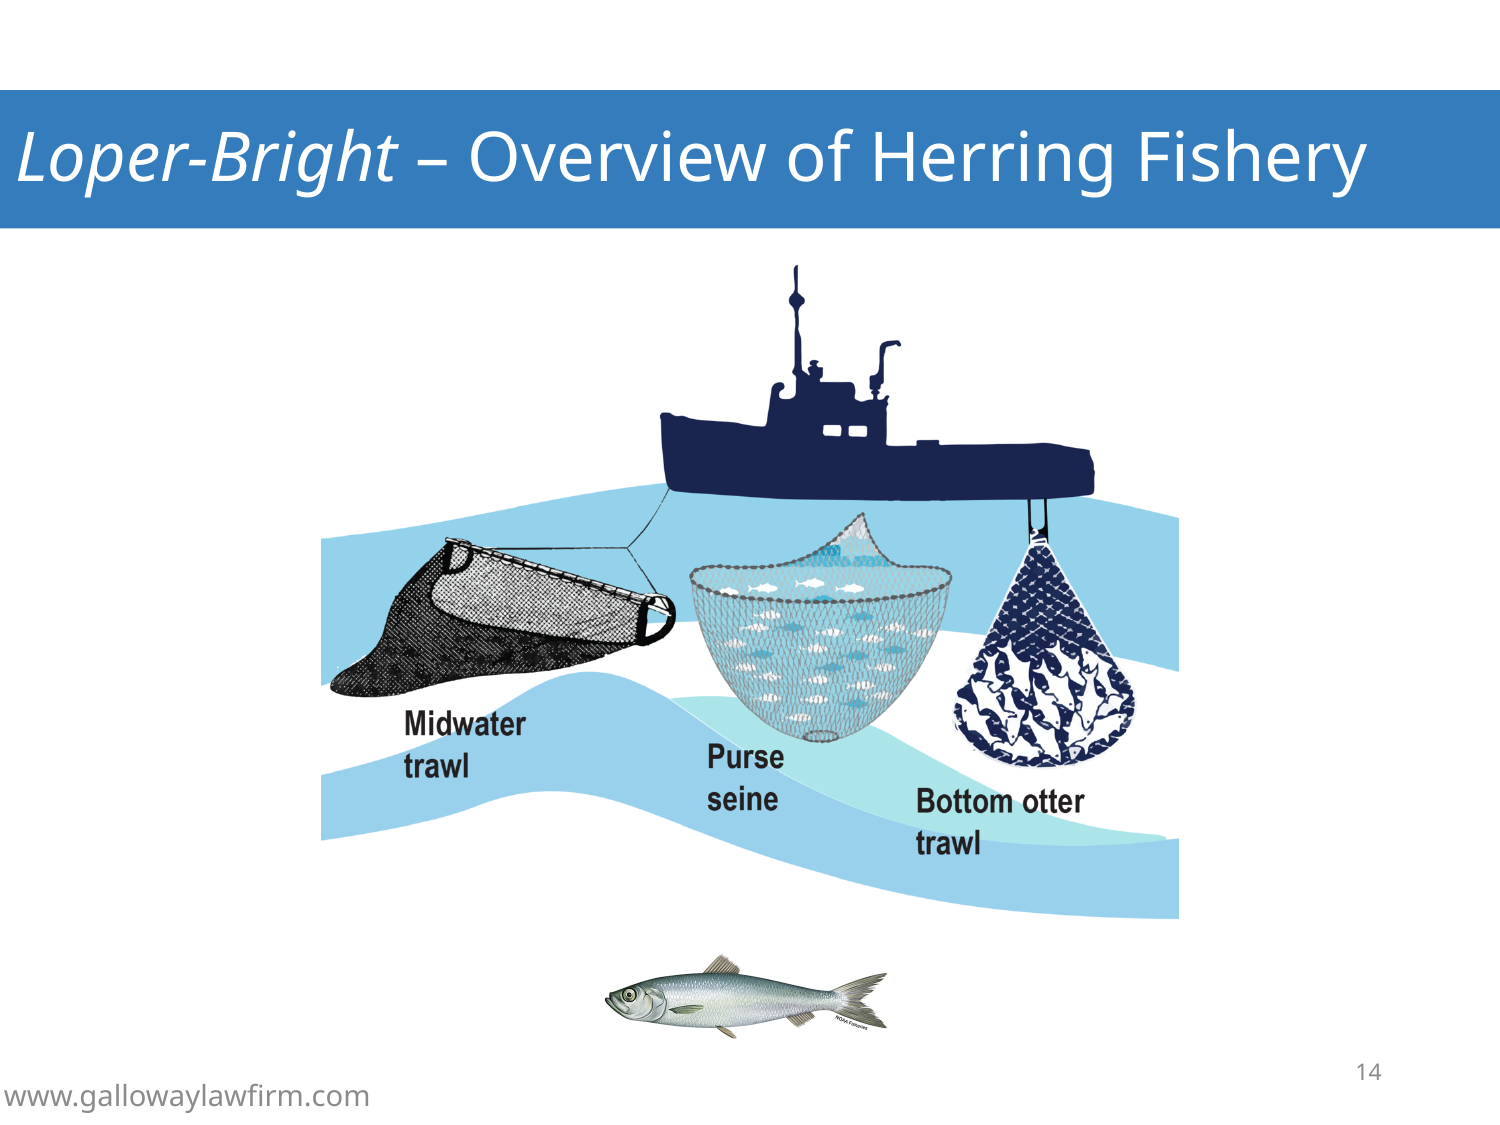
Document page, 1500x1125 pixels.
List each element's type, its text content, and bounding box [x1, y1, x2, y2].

picture [589, 889, 911, 1103]
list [321, 243, 1179, 930]
title Loper-Bright – Overview of Herring Fishery [0, 90, 1500, 229]
slide_number 13 [1059, 1042, 1397, 1103]
footer www.gallowaylawfirm.com [0, 1065, 441, 1125]
